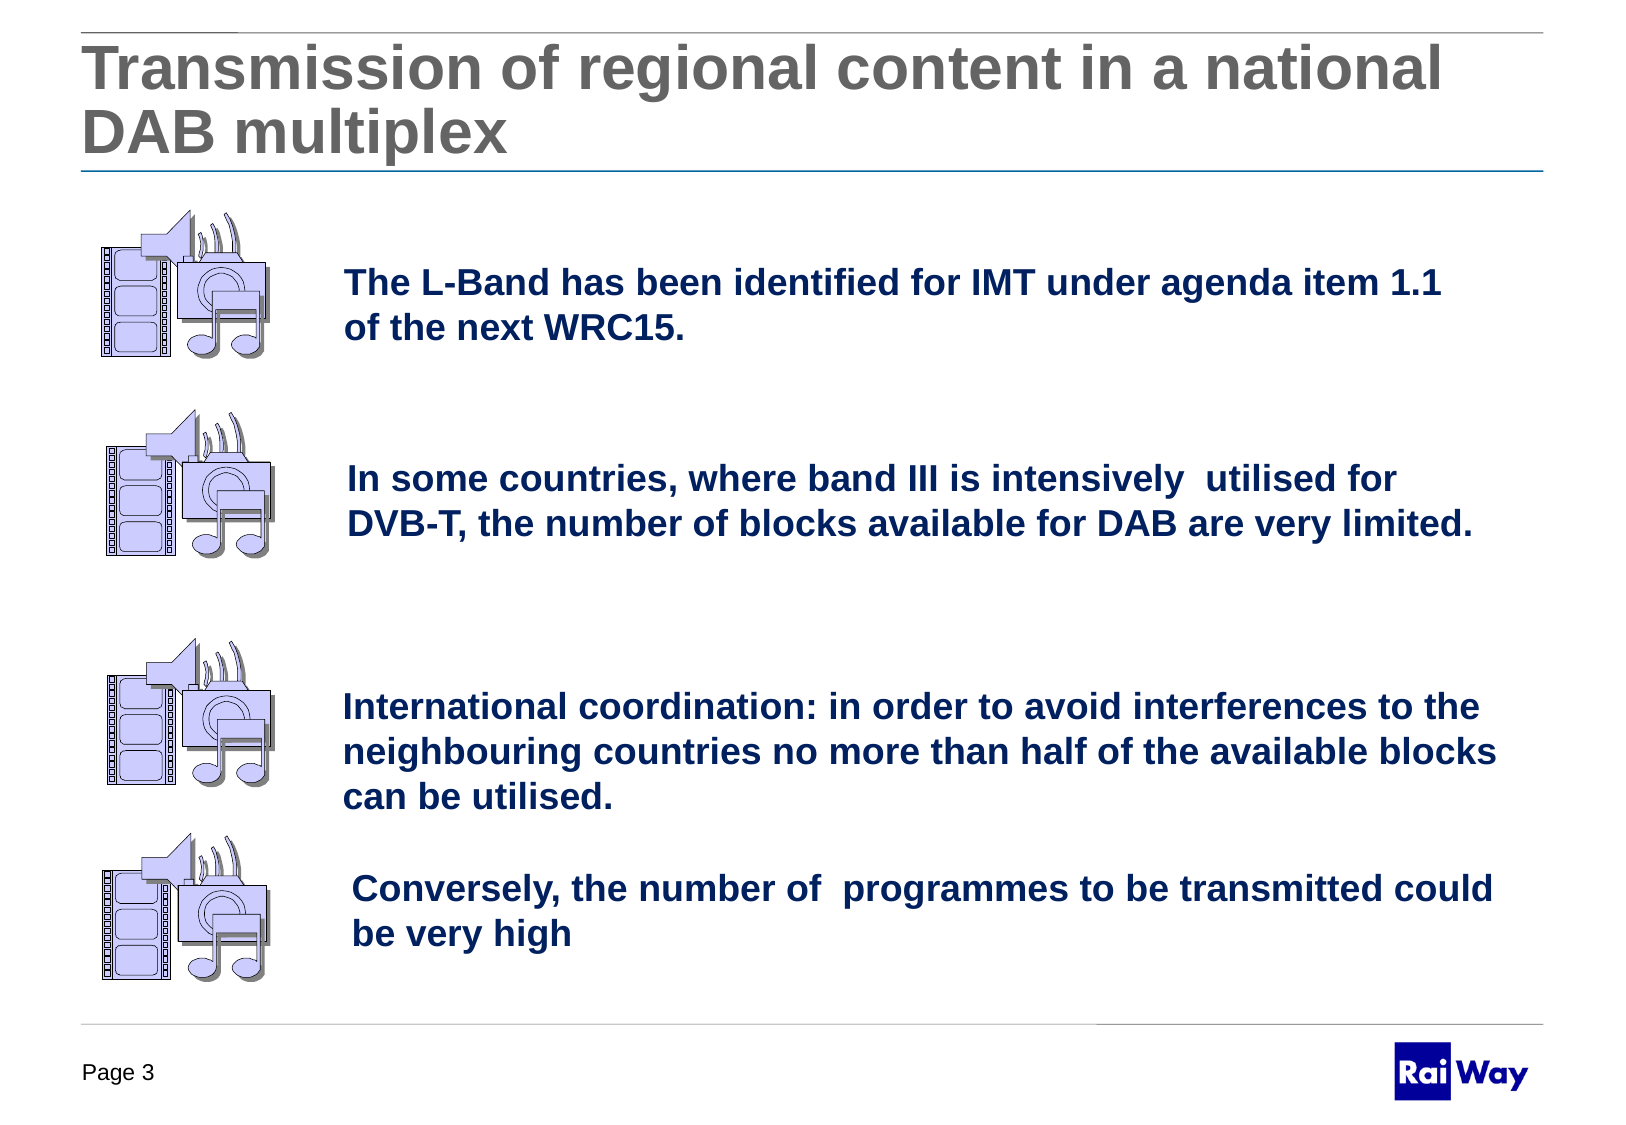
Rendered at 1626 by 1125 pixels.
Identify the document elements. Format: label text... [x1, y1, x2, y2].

text_box The L-Band has been identified for IMT under agenda item 1.1 of the next WRC15. [329, 250, 1503, 356]
picture [104, 635, 279, 791]
picture [99, 206, 274, 363]
picture [99, 829, 274, 986]
title Transmission of regional content in a national DAB multiplex [81, 32, 1545, 175]
text_box In some countries, where band III is intensively utilised for DVB-T, the number of blocks available for DAB are very limited. [332, 446, 1500, 552]
picture [1382, 1037, 1541, 1105]
text_box International coordination: in order to avoid interferences to the neighbouring countries no more than half of the available blocks can be utilised. [327, 674, 1518, 825]
picture [104, 406, 279, 562]
text_box Conversely, the number of programmes to be transmitted could be very high [336, 856, 1523, 961]
